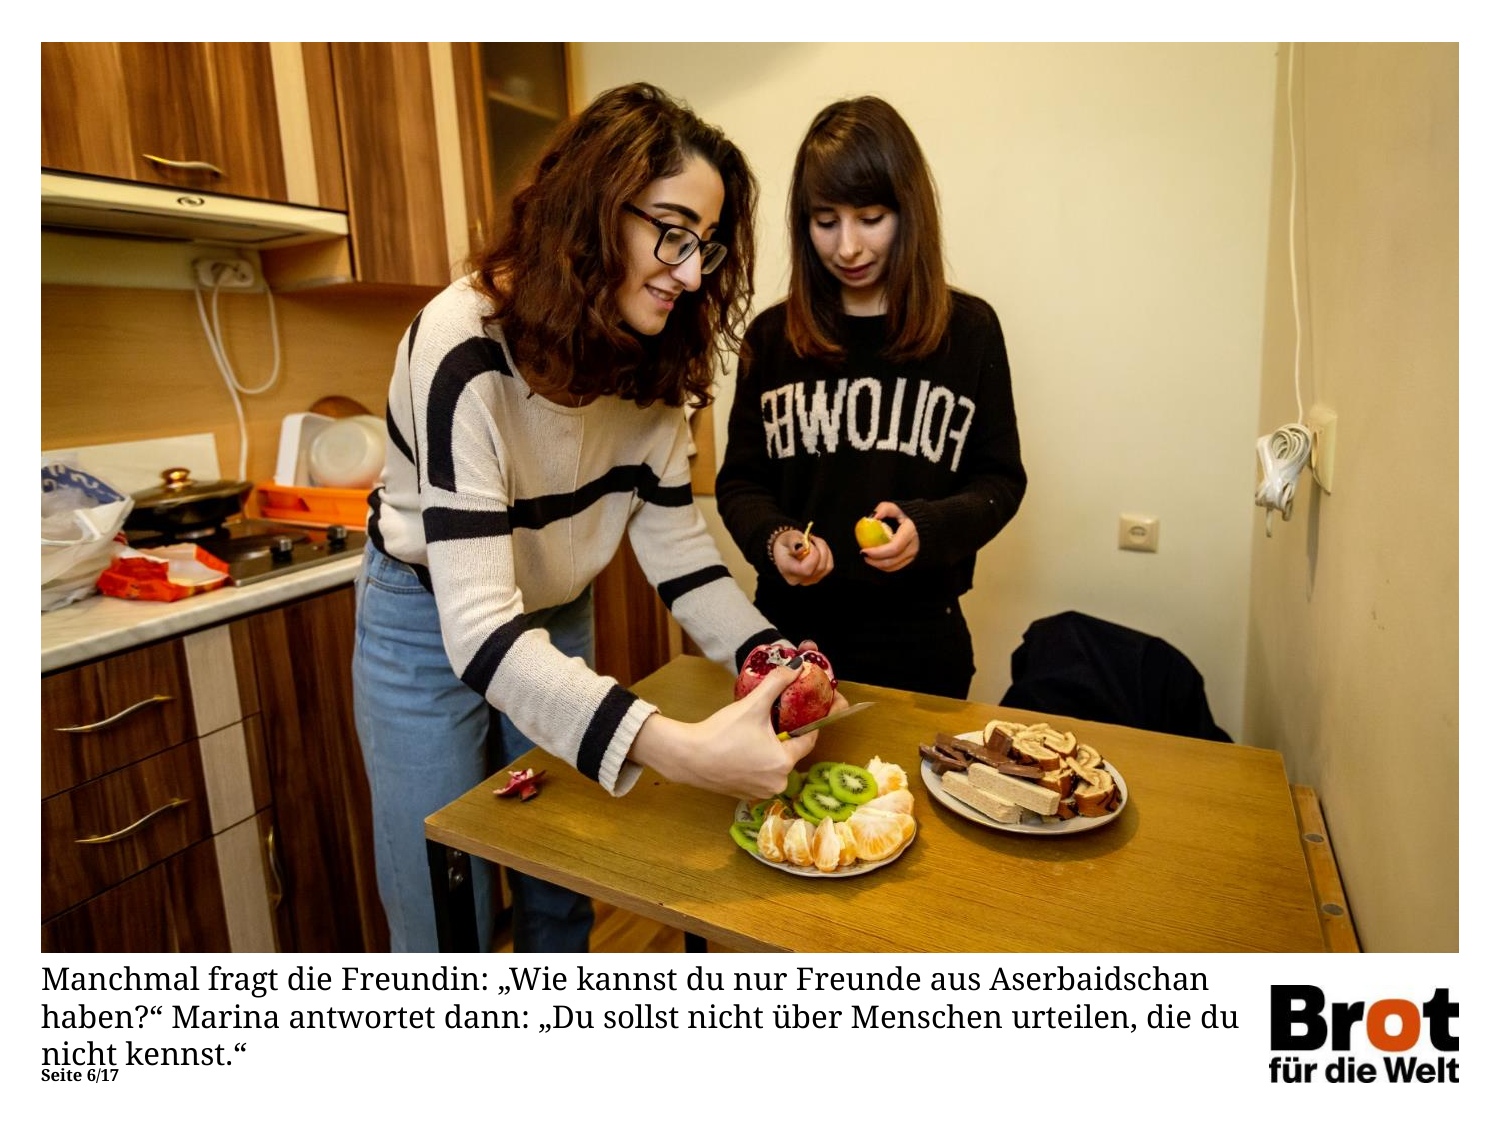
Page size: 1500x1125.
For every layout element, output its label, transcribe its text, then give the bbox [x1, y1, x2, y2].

picture [40, 42, 1460, 953]
text_box Manchmal fragt die Freundin: „Wie kannst du nur Freunde aus Aserbaidschan haben?“ Marina antwortet dann: „Du sollst nicht über Menschen urteilen, die du nicht kennst.“ [41, 959, 1270, 1080]
picture [1269, 985, 1459, 1083]
